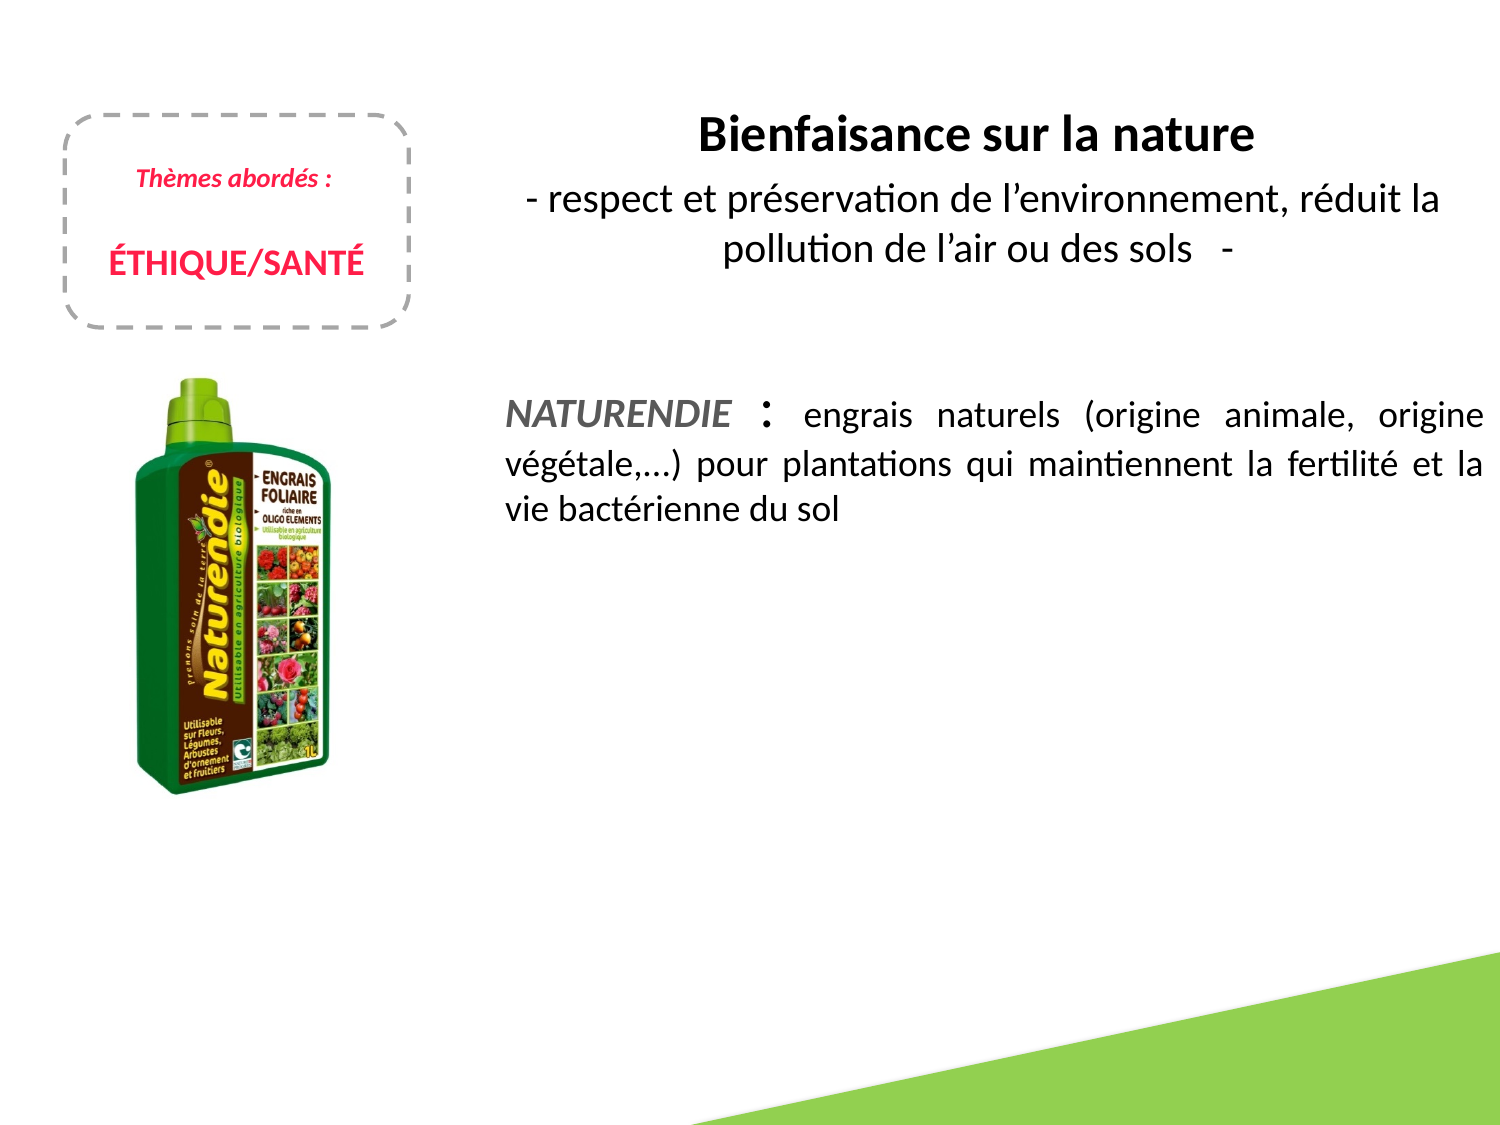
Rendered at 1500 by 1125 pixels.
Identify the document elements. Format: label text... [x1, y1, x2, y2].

text_box Thèmes abordés : ÉTHIQUE/SANTÉ [62, 112, 411, 330]
picture [112, 361, 340, 811]
list NATURENDIE : engrais naturels (origine animale, origine végétale,...) pour plantations qui maintiennent la fertilité et la vie bactérienne du sol [490, 361, 1500, 1125]
text_box Bienfaisance sur la nature - respect et préservation de l’environnement, réduit la pollution de l’air ou des sols - [466, 92, 1500, 340]
